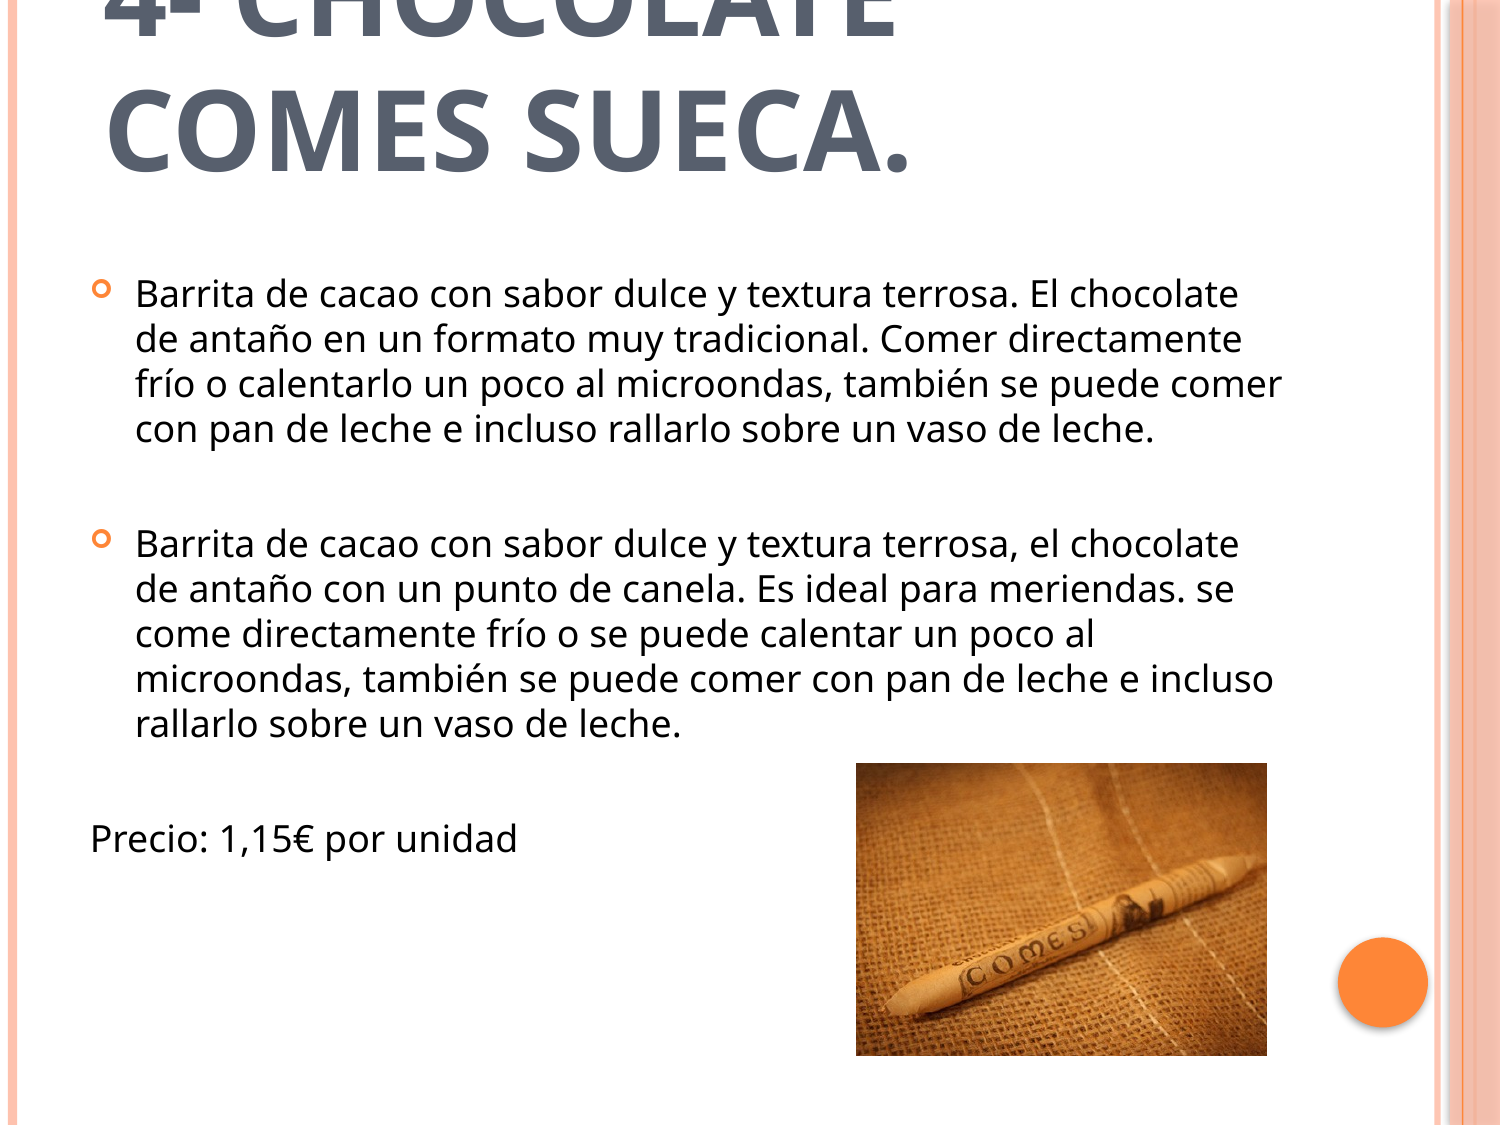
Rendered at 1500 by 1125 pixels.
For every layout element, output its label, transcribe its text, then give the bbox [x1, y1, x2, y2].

title 4- Chocolate comes sueca. [88, 149, 1314, 337]
picture [855, 762, 1268, 1057]
list Barrita de cacao con sabor dulce y textura terrosa. El chocolate de antaño en un formato muy tradicional. Comer directamente frío o calentarlo un poco al microondas, también se puede comer con pan de leche e incluso rallarlo sobre un vaso de leche. Barrita de cacao con sabor dulce y textura terrosa, el chocolate de antaño con un punto de canela. Es ideal para meriendas. se come directamente frío o se puede calentar un poco al microondas, también se puede comer con pan de leche e incluso rallarlo sobre un vaso de leche. Precio: 1,15€ por unidad [75, 262, 1300, 1062]
